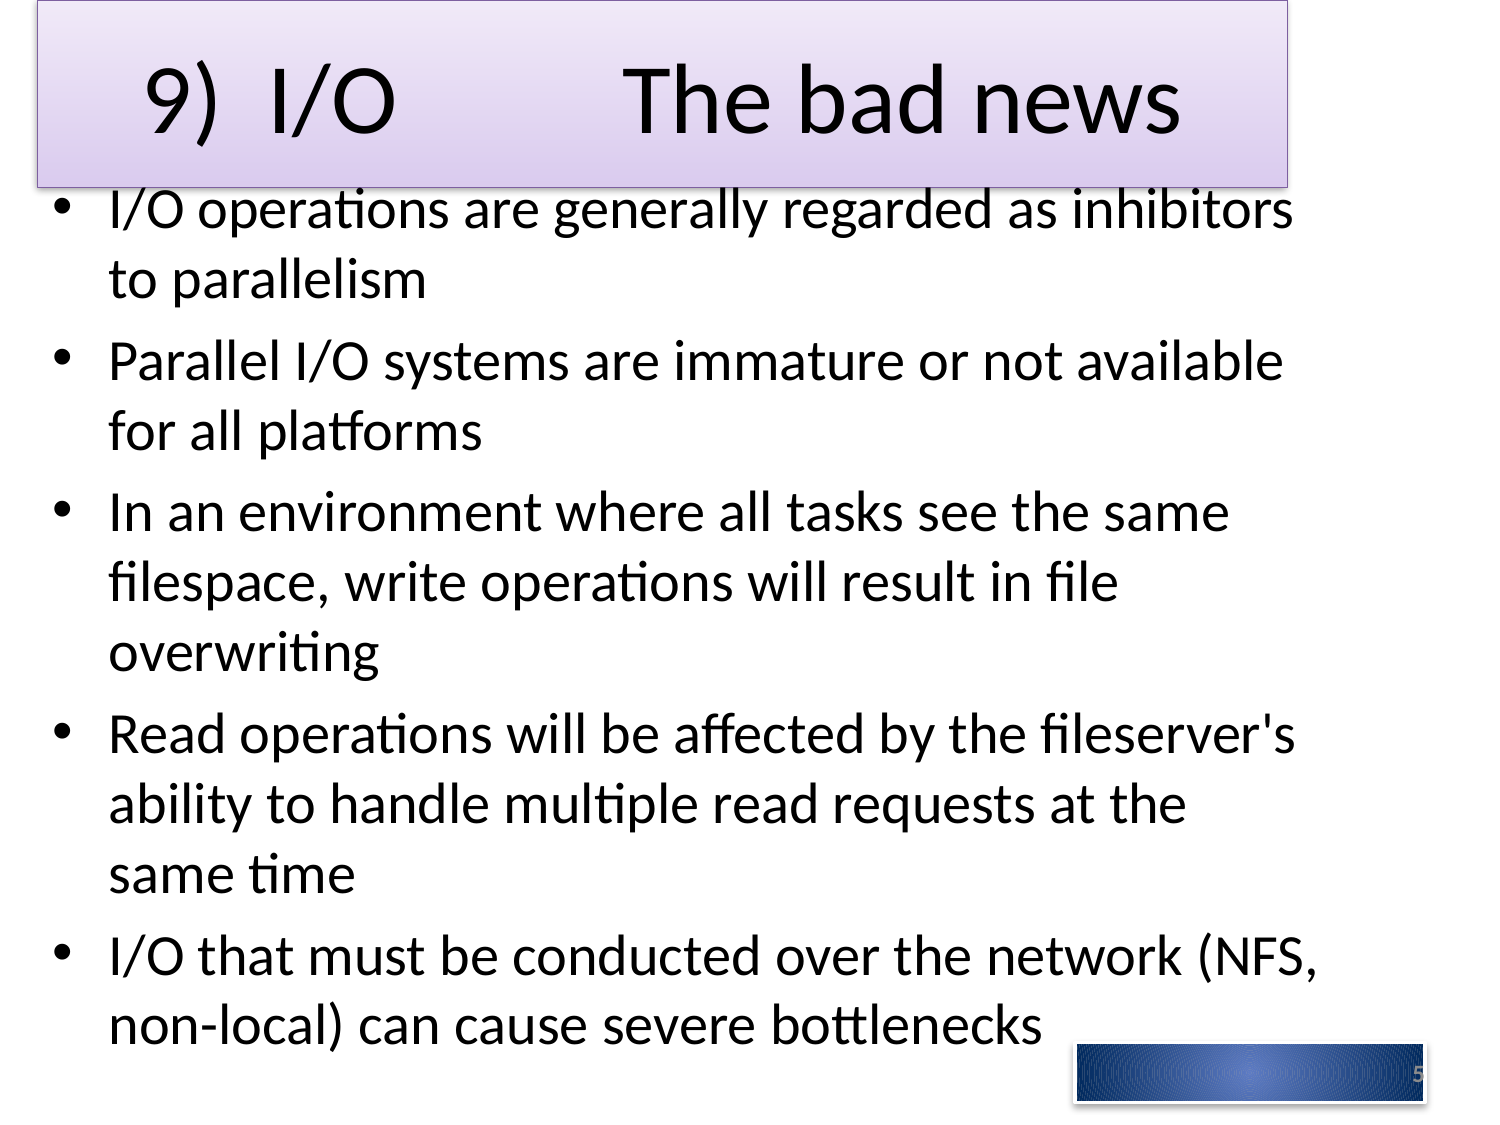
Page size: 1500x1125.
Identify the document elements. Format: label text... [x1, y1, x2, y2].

slide_number 5 [1074, 1042, 1426, 1103]
list I/O operations are generally regarded as inhibitors to parallelism Parallel I/O systems are immature or not available for all platforms In an environment where all tasks see the same filespace, write operations will result in file overwriting Read operations will be affected by the fileserver's ability to handle multiple read requests at the same time I/O that must be conducted over the network (NFS, non-local) can cause severe bottlenecks [37, 162, 1338, 950]
title 9) I/O The bad news [37, 0, 1288, 162]
